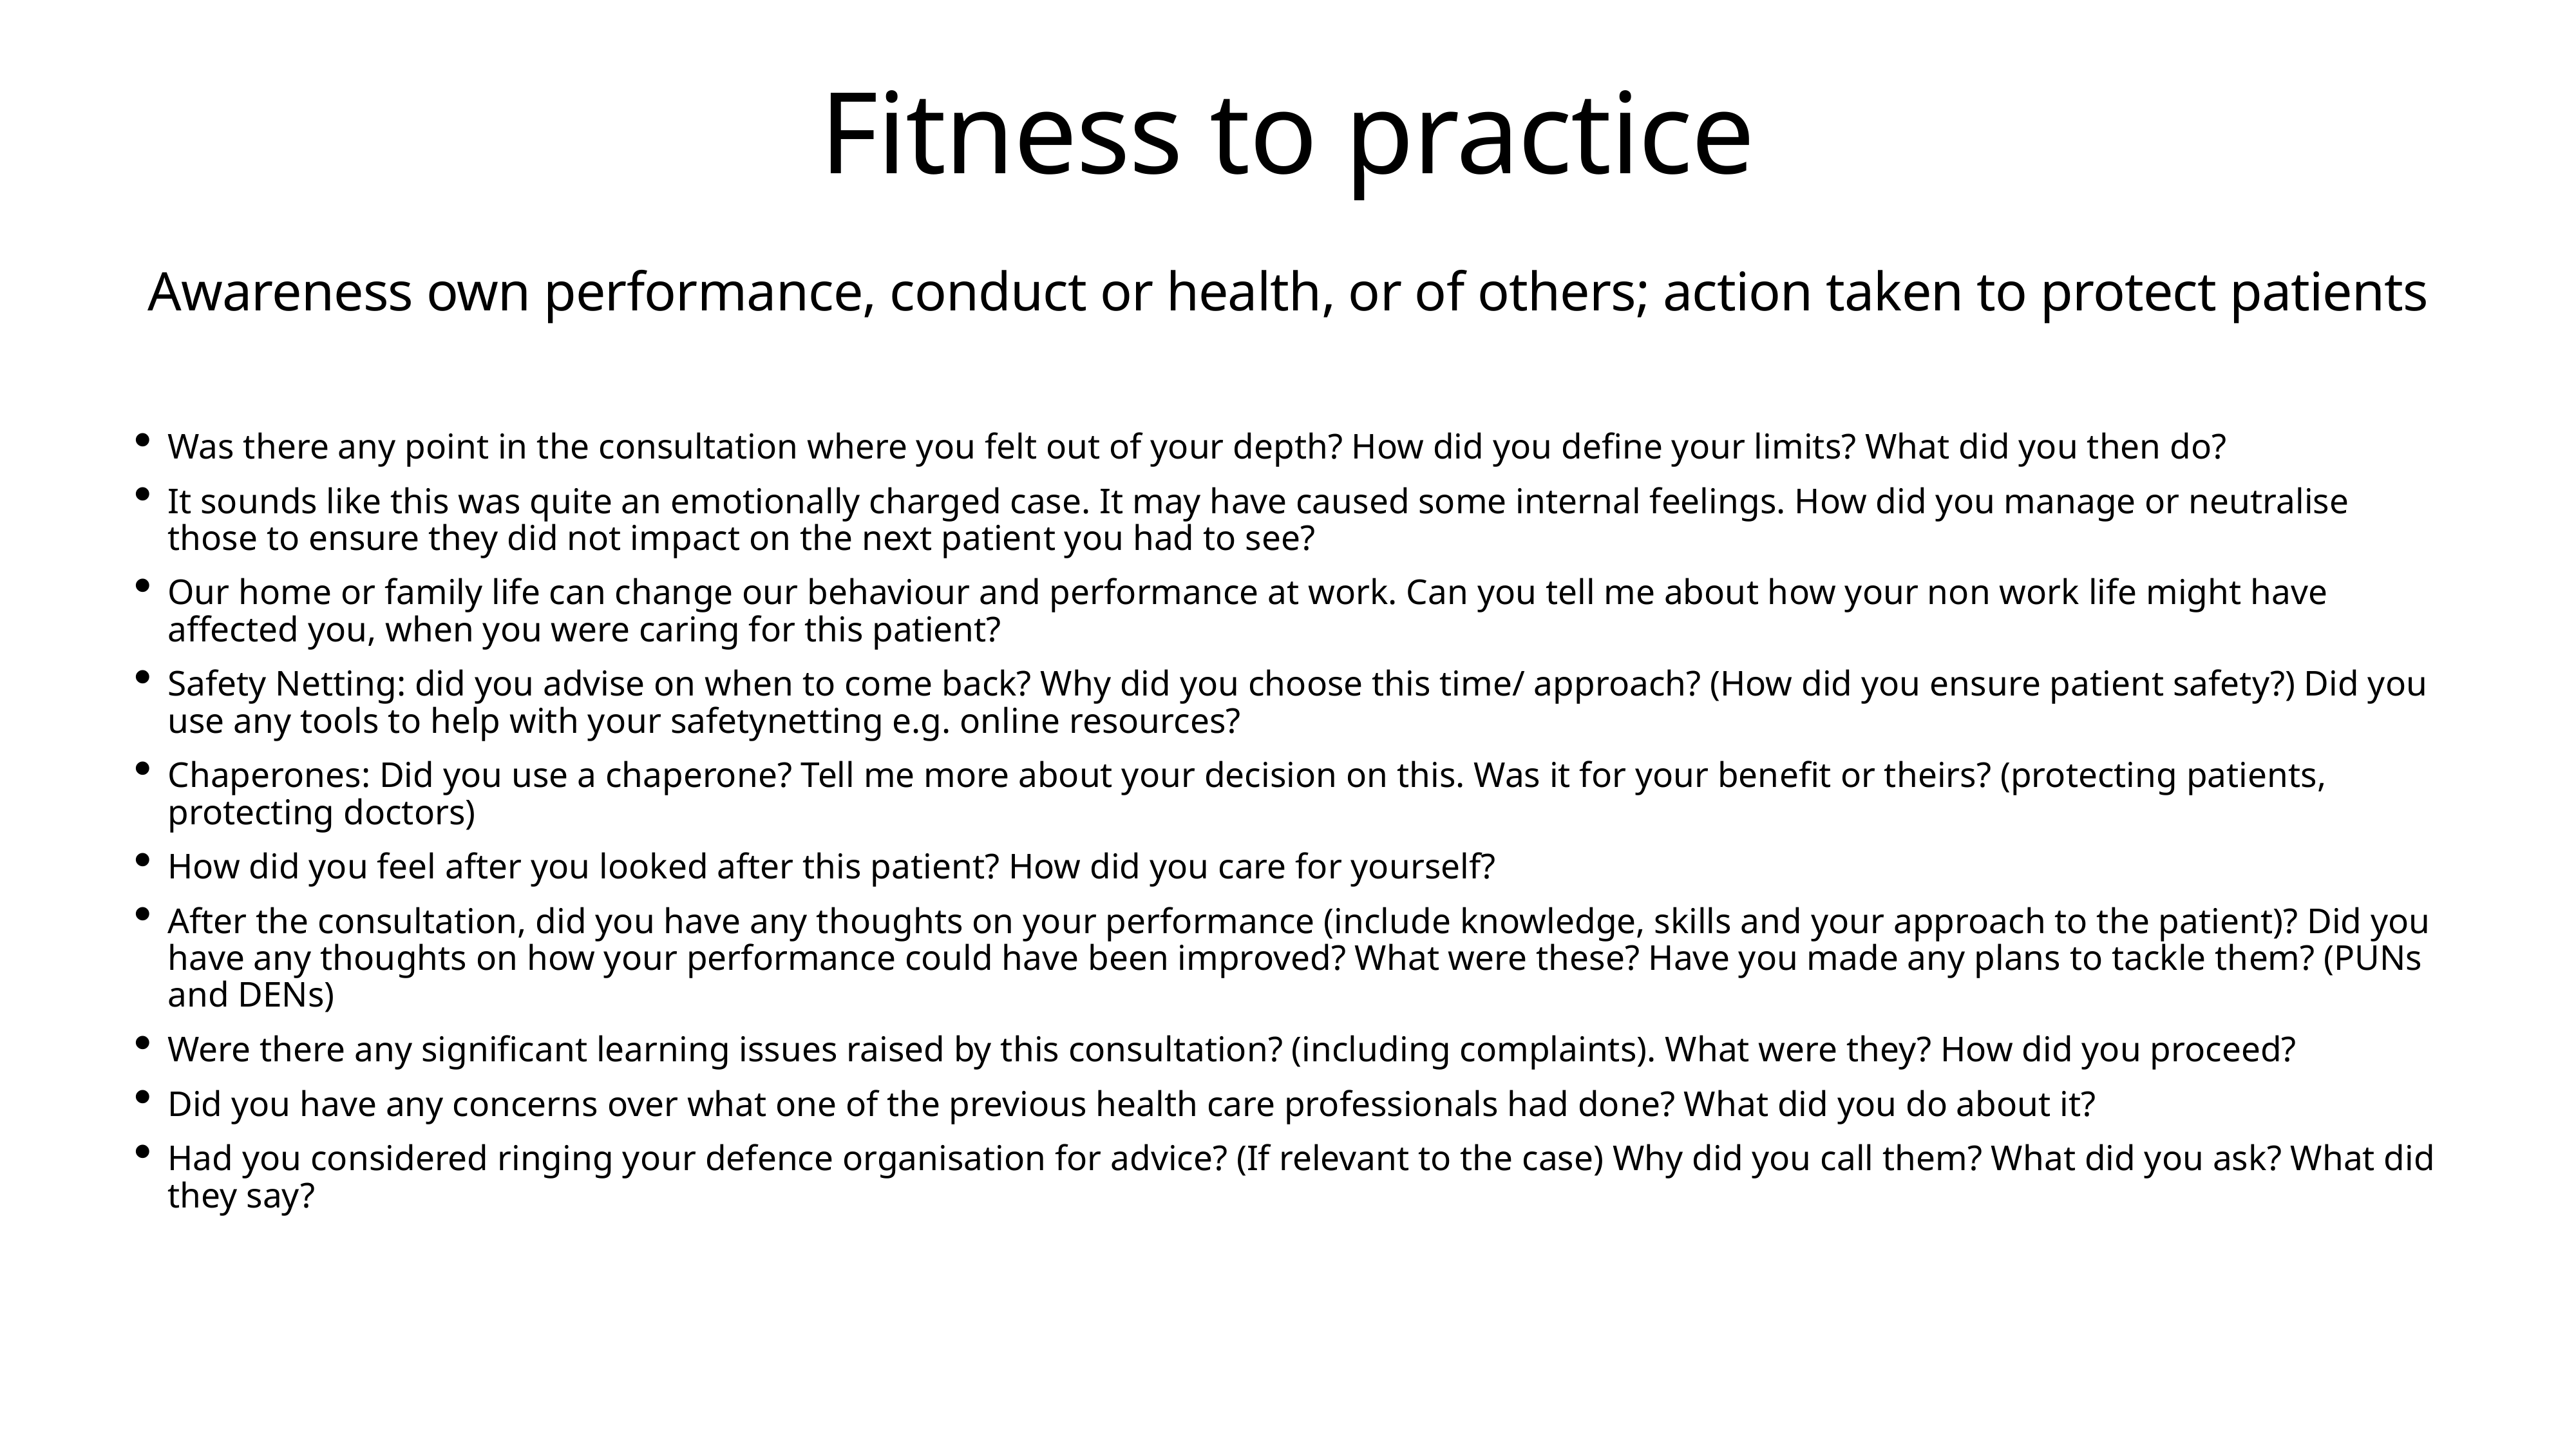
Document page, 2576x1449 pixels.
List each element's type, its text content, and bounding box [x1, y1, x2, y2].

list Was there any point in the consultation where you felt out of your depth? How did you define your limits? What did you then do? It sounds like this was quite an emotionally charged case. It may have caused some internal feelings. How did you manage or neutralise those to ensure they did not impact on the next patient you had to see? Our home or family life can change our behaviour and performance at work. Can you tell me about how your non work life might have affected you, when you were caring for this patient? Safety Netting: did you advise on when to come back? Why did you choose this time/ approach? (How did you ensure patient safety?) Did you use any tools to help with your safetynetting e.g. online resources? Chaperones: Did you use a chaperone? Tell me more about your decision on this. Was it for your benefit or theirs? (protecting patients, protecting doctors) How did you feel after you looked after this patient? How did you care for yourself? After the consultation, did you have any thoughts on your performance (include knowledge, skills and your approach to the patient)? Did you have any thoughts on how your performance could have been improved? What were these? Have you made any plans to tackle them? (PUNs and DENs) Were there any significant learning issues raised by this consultation? (including complaints). What were they? How did you proceed? Did you have any concerns over what one of the previous health care professionals had done? What did you do about it? Had you considered ringing your defence organisation for advice? (If relevant to the case) Why did you call them? What did you ask? What did they say? [128, 423, 2448, 1321]
list Awareness own performance, conduct or health, or of others; action taken to protect patients [128, 251, 2448, 341]
title Fitness to practice [128, 81, 2448, 251]
